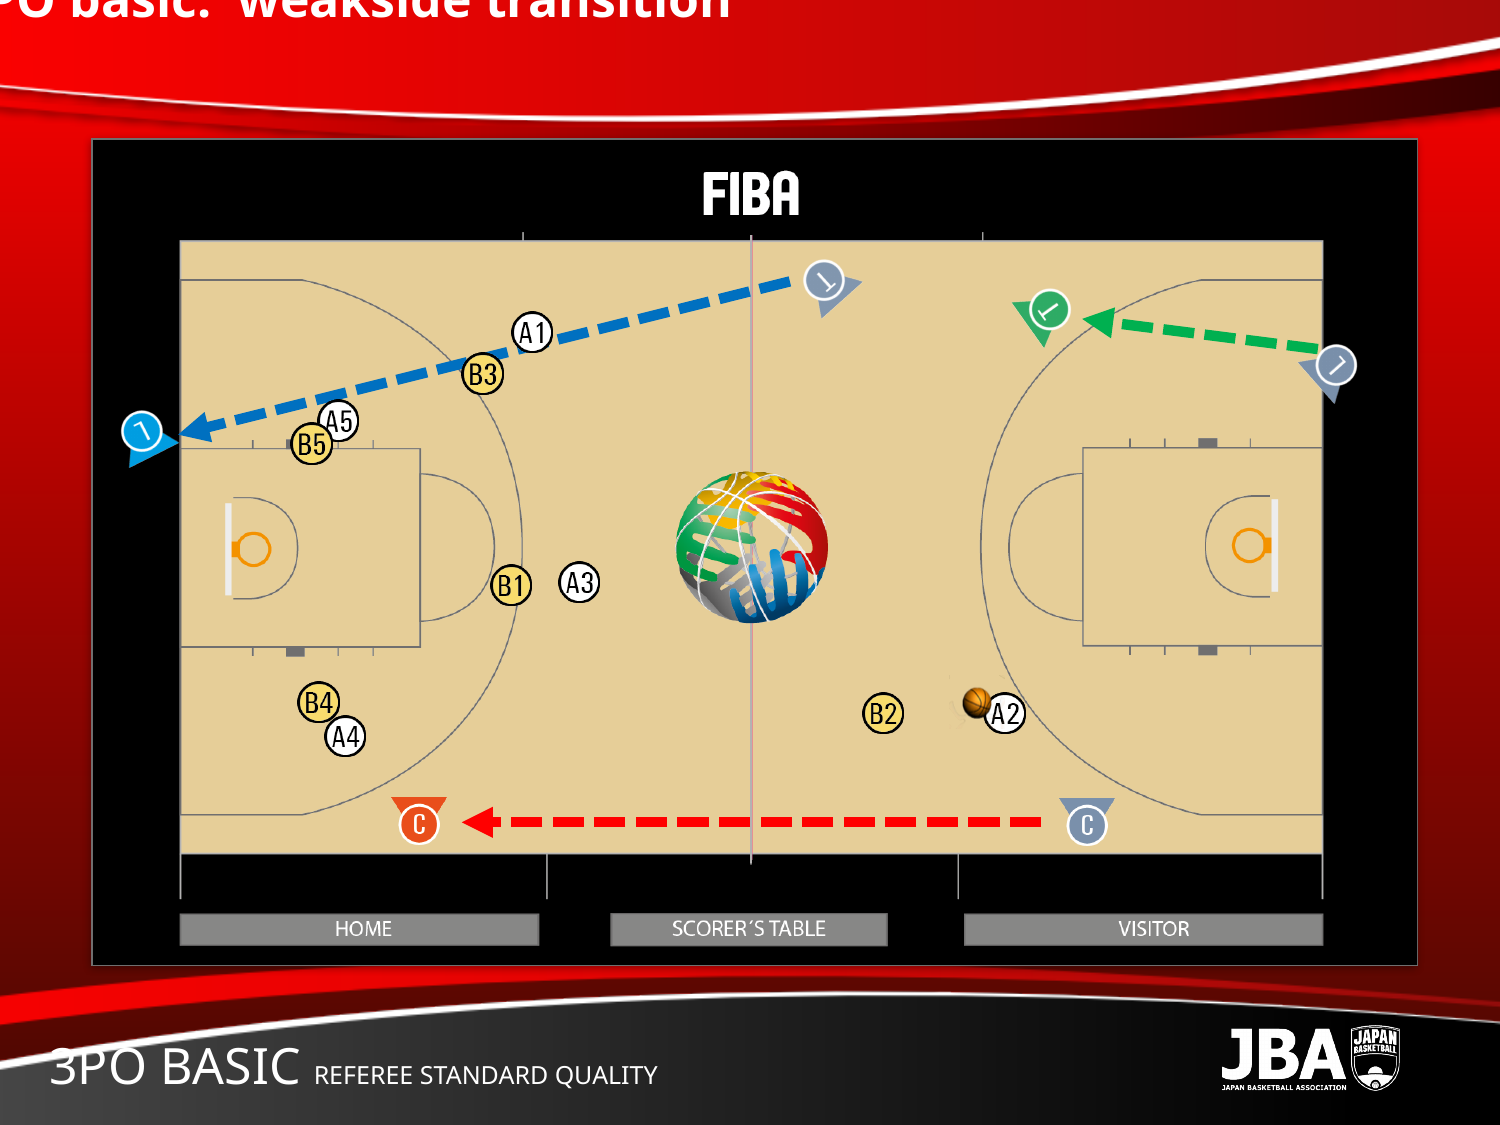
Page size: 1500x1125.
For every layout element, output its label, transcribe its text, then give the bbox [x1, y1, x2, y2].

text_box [1081, 318, 1319, 350]
text_box 3PO basic: weakside transition [0, 0, 1307, 78]
picture [1222, 1025, 1400, 1091]
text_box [177, 281, 791, 435]
picture [91, 138, 1418, 966]
